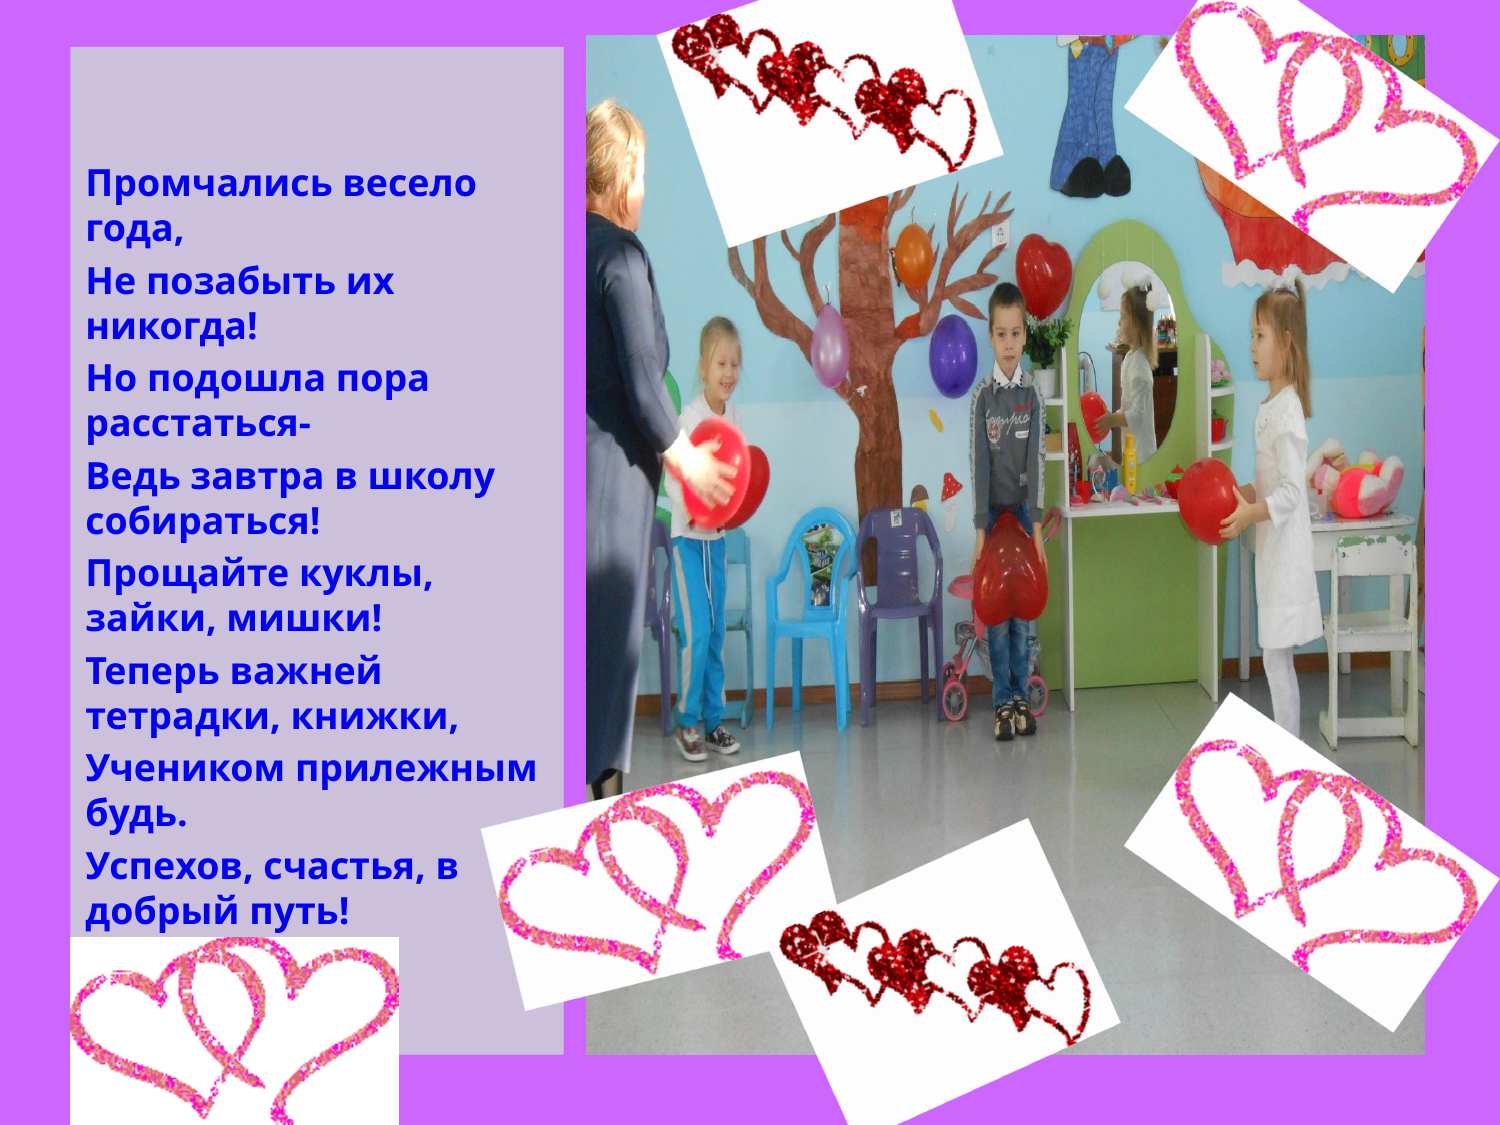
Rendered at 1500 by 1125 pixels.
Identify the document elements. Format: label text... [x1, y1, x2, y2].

picture [70, 937, 399, 1125]
picture [481, 786, 1088, 1125]
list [586, 34, 1426, 1055]
list Промчались весело года, Не позабыть их никогда! Но подошла пора расстаться- Ведь завтра в школу собираться! Прощайте куклы, зайки, мишки! Теперь важней тетрадки, книжки, Учеником прилежным будь. Успехов, счастья, в добрый путь! [70, 46, 564, 1055]
picture [663, 0, 976, 208]
picture [1147, 767, 1498, 984]
picture [1147, 0, 1499, 245]
